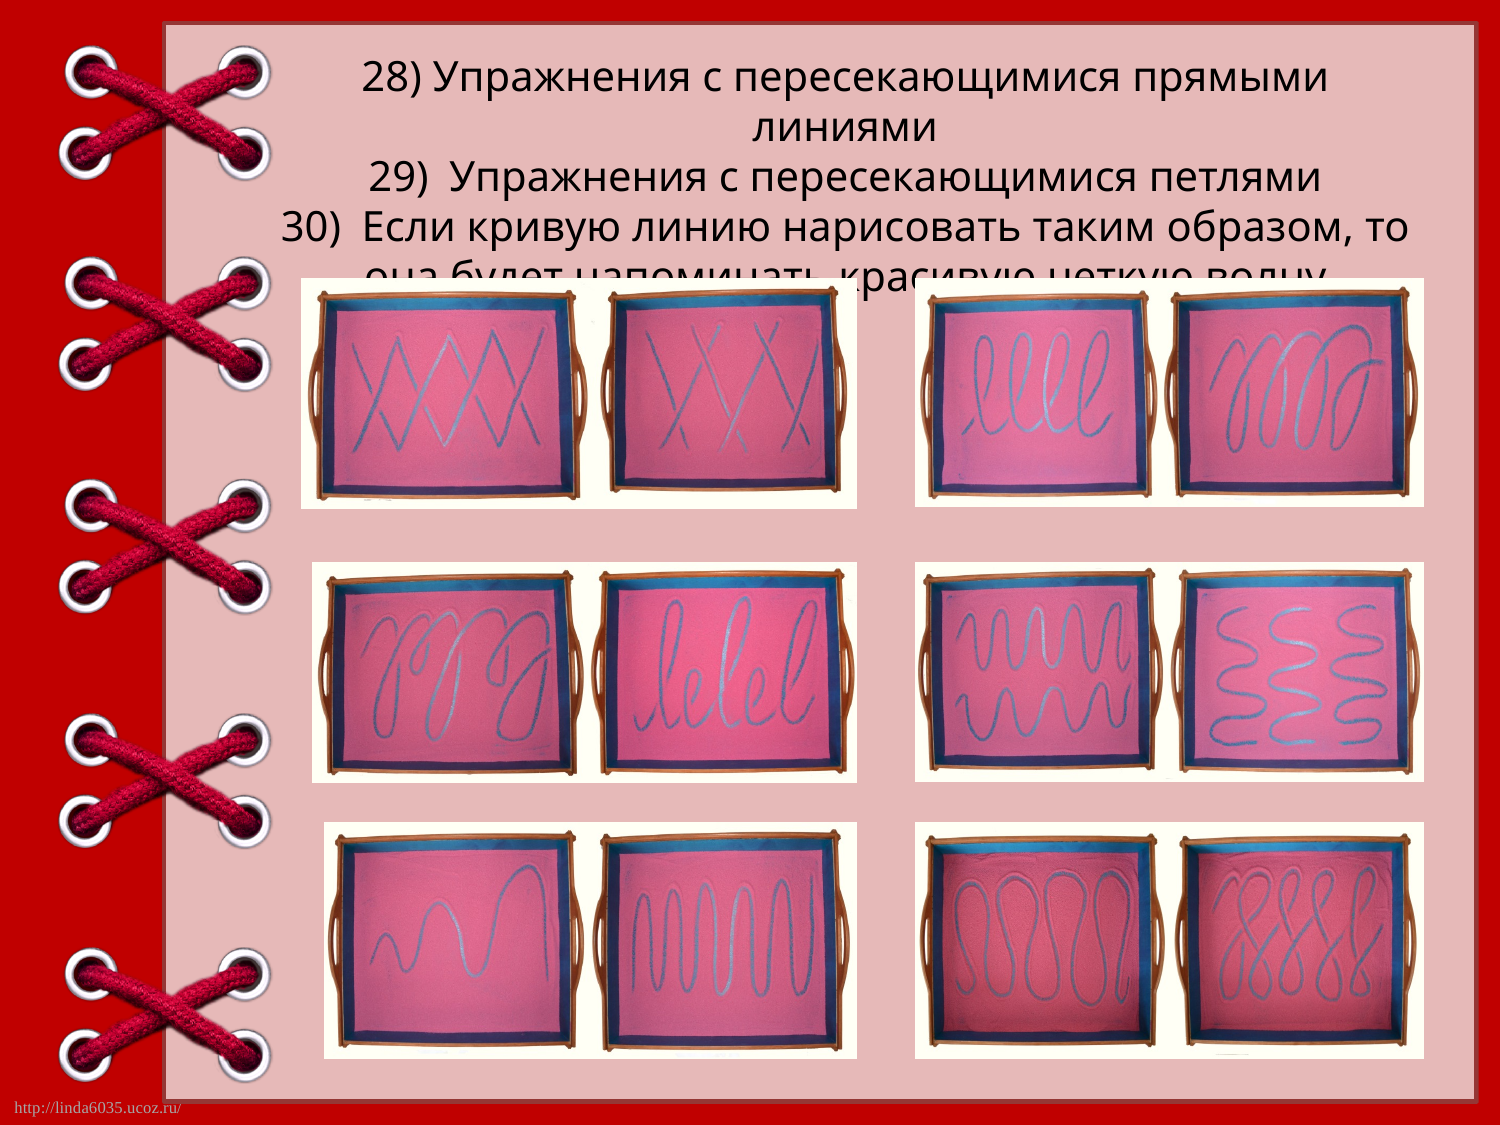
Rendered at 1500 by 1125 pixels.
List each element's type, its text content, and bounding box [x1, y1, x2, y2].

picture [915, 562, 1424, 782]
picture [915, 822, 1424, 1059]
picture [324, 822, 857, 1059]
picture [35, 468, 286, 636]
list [300, 278, 857, 509]
picture [35, 35, 286, 202]
picture [915, 278, 1424, 507]
picture [35, 937, 286, 1104]
picture [35, 246, 286, 413]
picture [312, 562, 857, 784]
picture [35, 703, 286, 870]
title 28) Упражнения с пересекающимися прямыми линиями 29) Упражнения с пересекающимися петлями 30) Если кривую линию нарисовать таким образом, то она будет напоминать красивую четкую волну [265, 42, 1425, 230]
